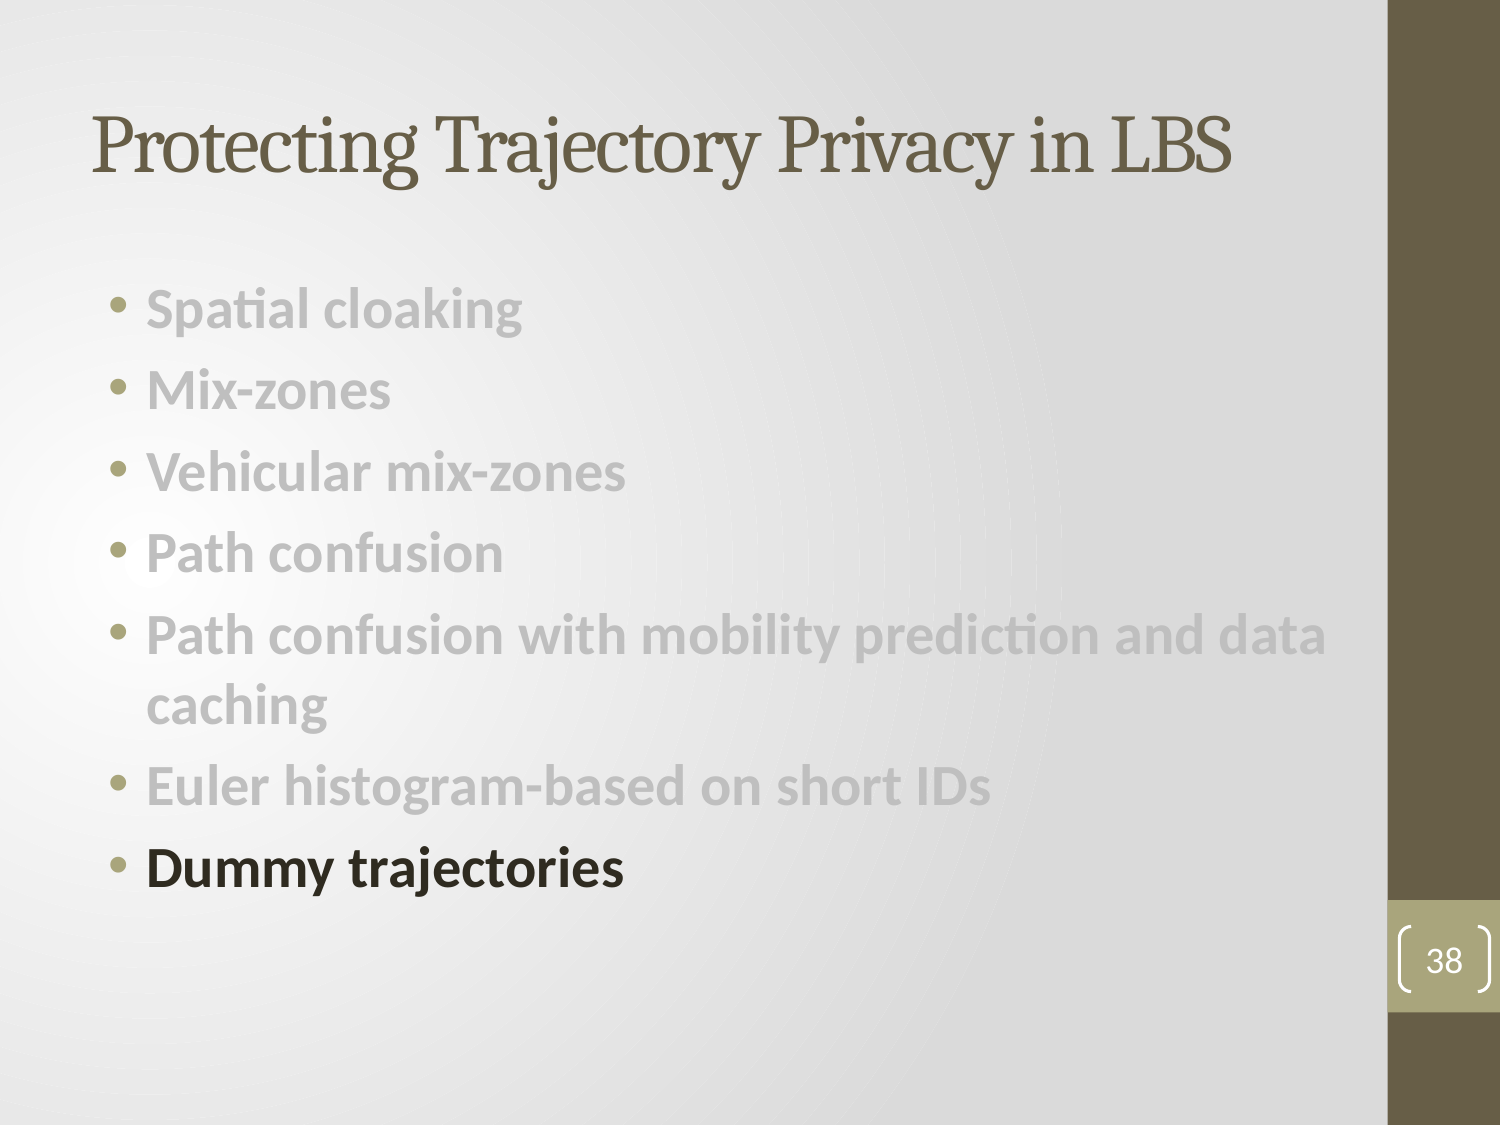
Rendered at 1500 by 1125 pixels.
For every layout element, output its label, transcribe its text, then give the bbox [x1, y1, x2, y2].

list Spatial cloaking Mix-zones Vehicular mix-zones Path confusion Path confusion with mobility prediction and data caching Euler histogram-based on short IDs Dummy trajectories [75, 262, 1400, 1050]
slide_number 38 [1397, 924, 1492, 994]
title Protecting Trajectory Privacy in LBS [75, 45, 1325, 233]
